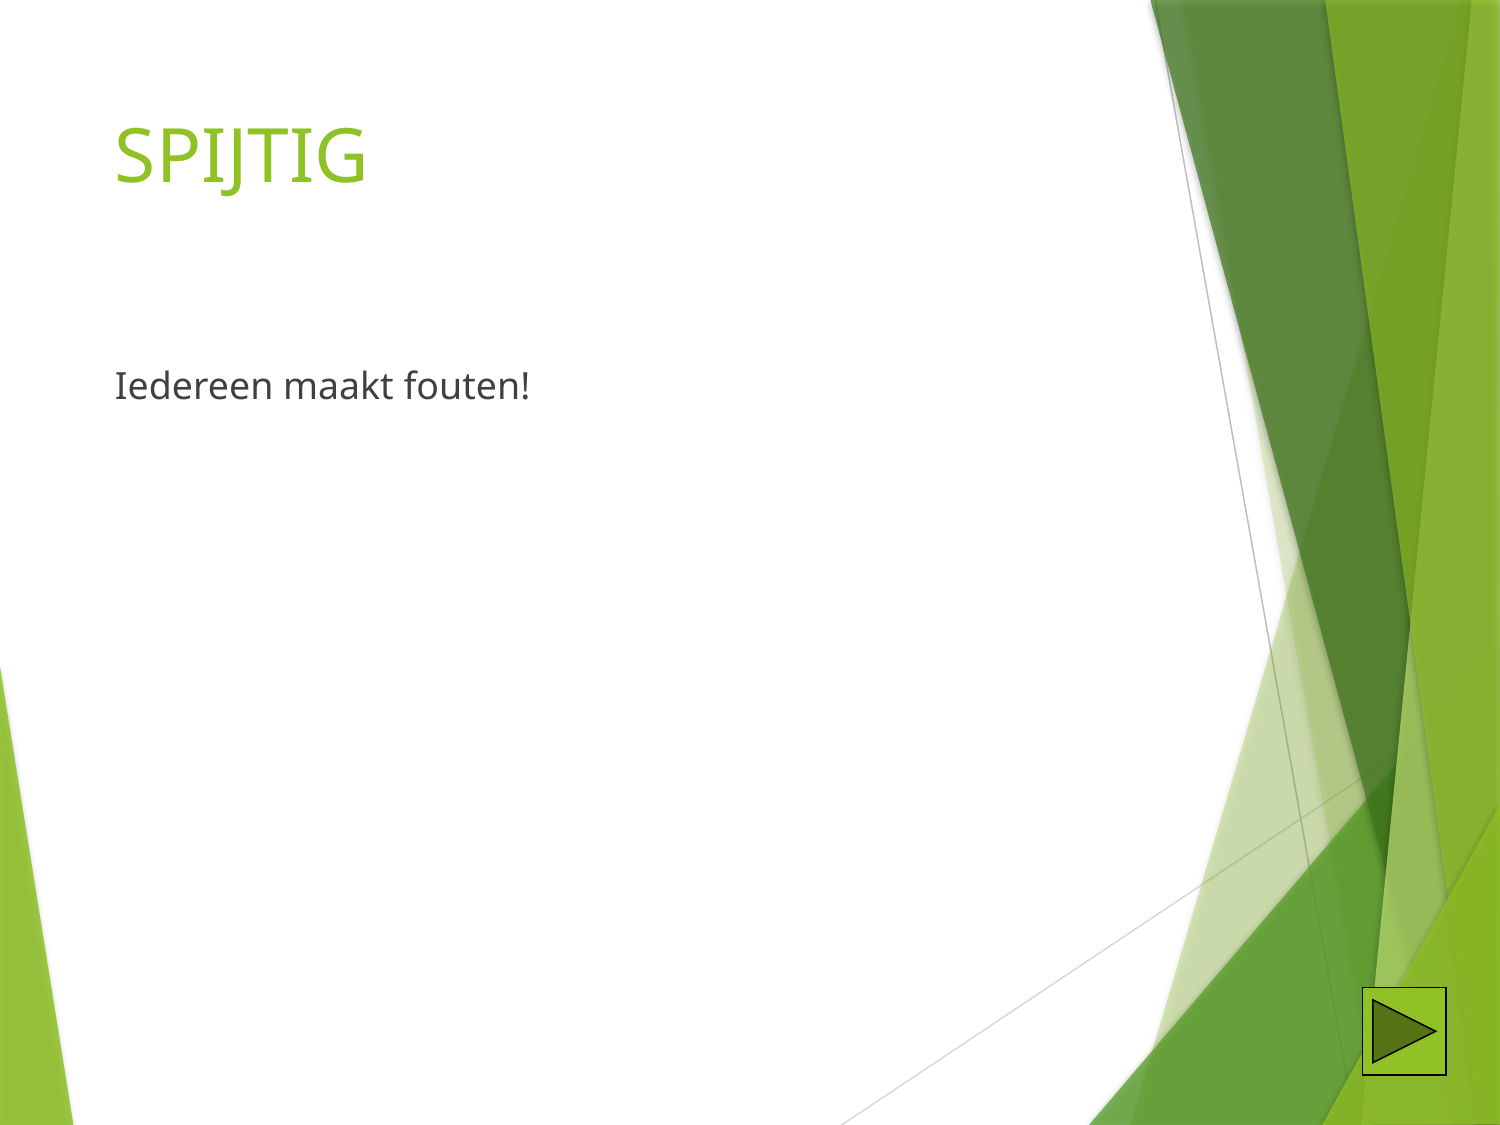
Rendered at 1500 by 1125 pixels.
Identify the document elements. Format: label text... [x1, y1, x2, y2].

text_box [1362, 987, 1447, 1075]
title SPIJTIG [99, 99, 1142, 317]
list Iedereen maakt fouten! [99, 354, 1142, 992]
